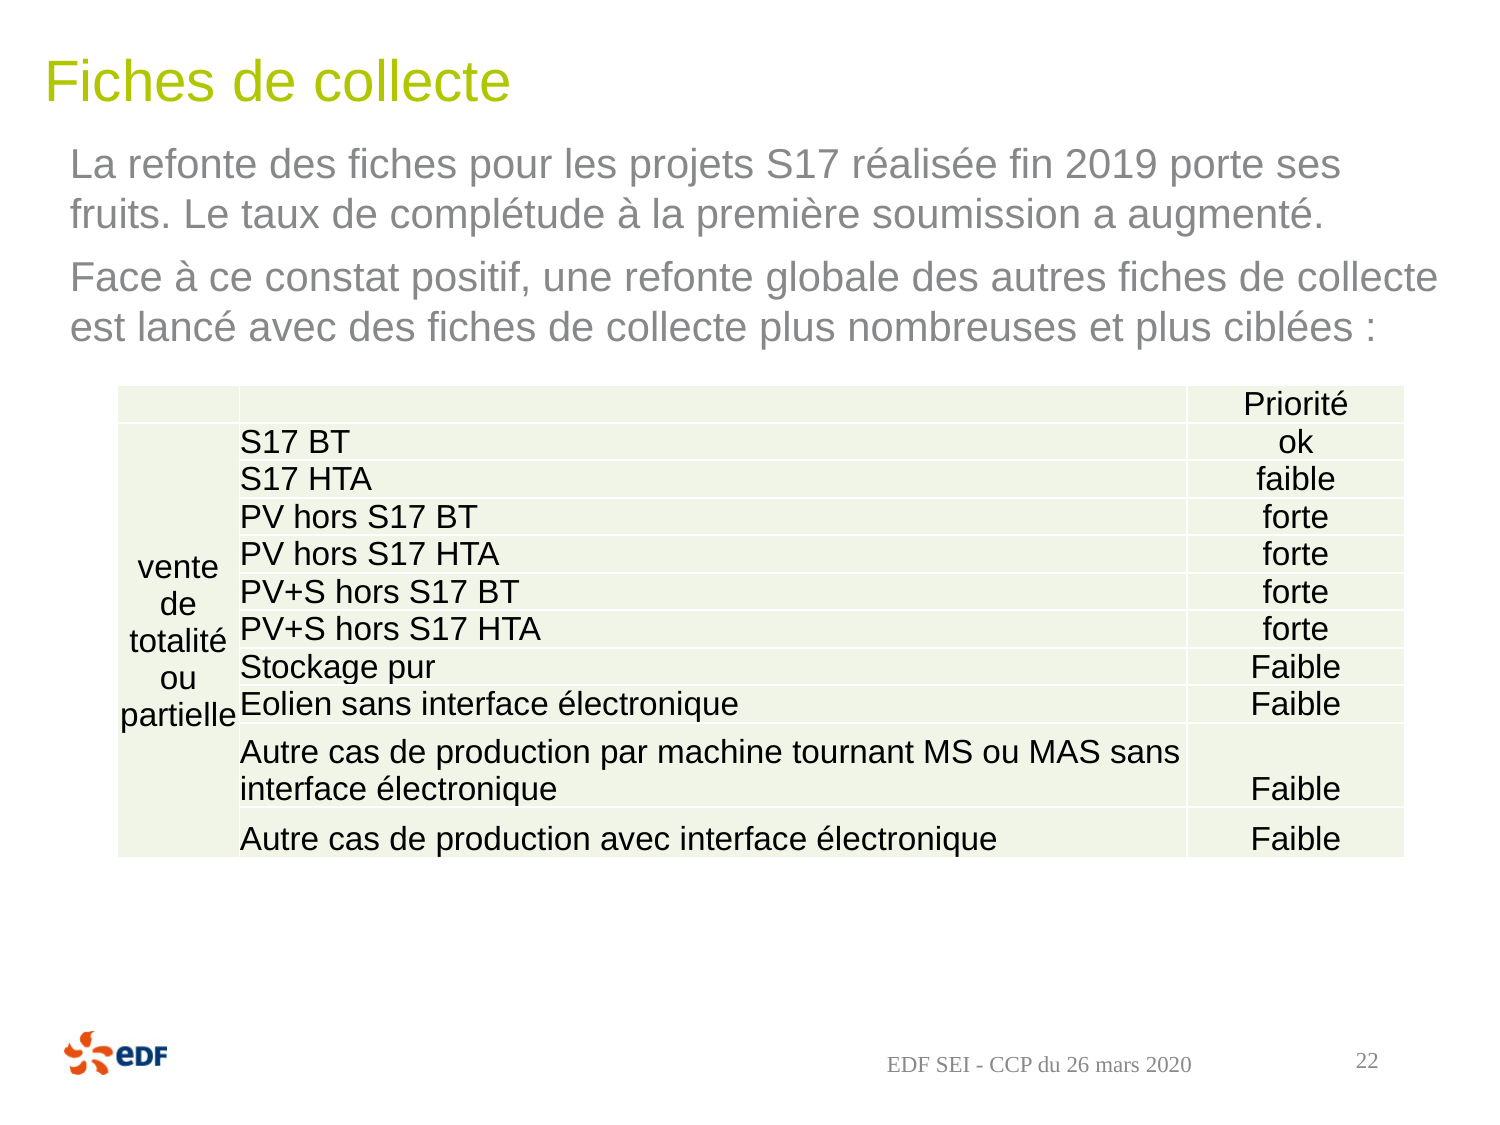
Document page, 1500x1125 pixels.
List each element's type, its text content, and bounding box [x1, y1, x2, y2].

table_cell Autre cas de production avec interface électronique [240, 808, 1186, 857]
table_header [240, 386, 1186, 422]
table_cell Faible [1188, 686, 1404, 722]
table_cell Faible [1188, 724, 1404, 806]
table_cell forte [1188, 574, 1404, 609]
table_cell Faible [1188, 649, 1404, 684]
table_cell S17 BT [240, 424, 1186, 459]
list La refonte des fiches pour les projets S17 réalisée fin 2019 porte ses fruits. Le taux de complétude à la première soumission a augmenté. Face à ce constat positif, une refonte globale des autres fiches de collecte est lancé avec des fiches de collecte plus nombreuses et plus ciblées : [69, 136, 1454, 565]
table_cell S17 HTA [240, 461, 1186, 497]
picture [64, 1031, 167, 1075]
table_cell Eolien sans interface électronique [240, 686, 1186, 722]
table_header Priorité [1188, 386, 1404, 422]
table_cell Faible [1188, 808, 1404, 857]
title Fiches de collecte [44, 42, 1454, 173]
table_cell Stockage pur [240, 649, 1186, 684]
table_cell ok [1188, 424, 1404, 459]
table_cell PV+S hors S17 HTA [240, 611, 1186, 647]
table_cell forte [1188, 536, 1404, 572]
table_header [118, 386, 239, 422]
table_cell forte [1188, 611, 1404, 647]
table_cell PV hors S17 BT [240, 499, 1186, 534]
table_cell faible [1188, 461, 1404, 497]
table_cell Autre cas de production par machine tournant MS ou MAS sans interface électronique [240, 724, 1186, 806]
table_cell PV+S hors S17 BT [240, 574, 1186, 609]
footer EDF SEI - CCP du 26 mars 2020 [663, 1049, 1193, 1078]
table_cell forte [1188, 499, 1404, 534]
table_cell vente de totalité ou partielle [118, 424, 239, 857]
table_cell PV hors S17 HTA [240, 536, 1186, 572]
slide_number 22 [1328, 1045, 1379, 1080]
